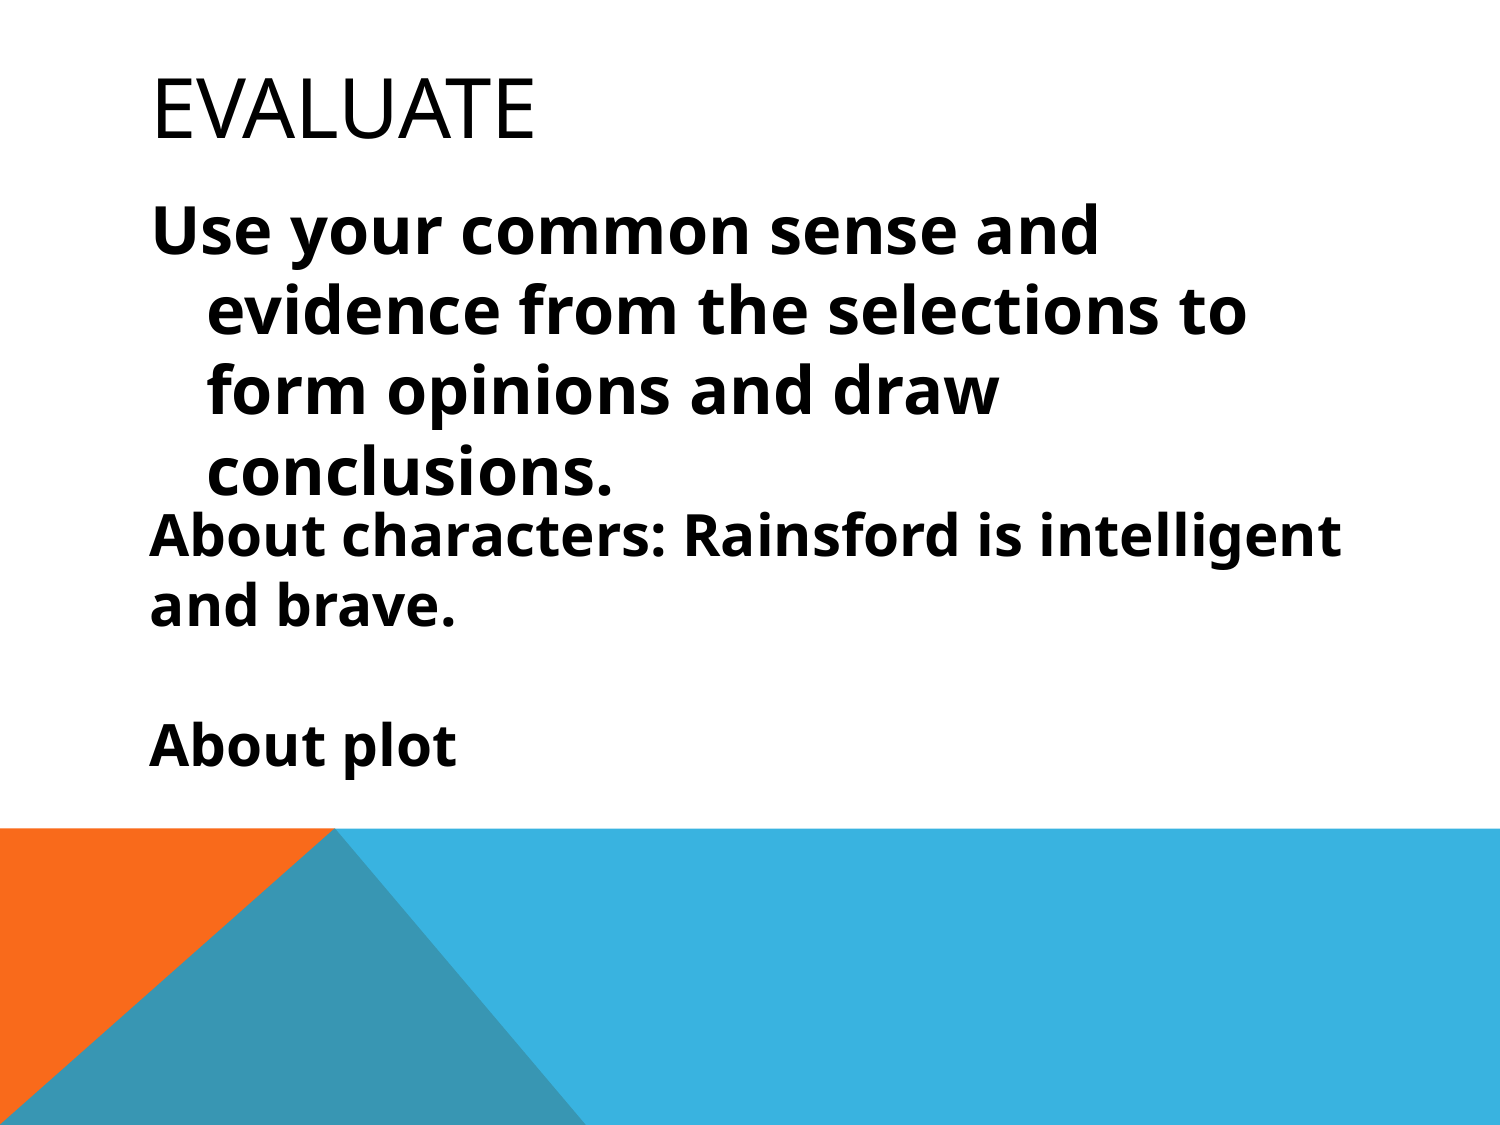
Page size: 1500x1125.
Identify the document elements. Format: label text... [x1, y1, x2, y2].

text_box About characters: Rainsford is intelligent and brave. About plot [134, 490, 1398, 786]
list Use your common sense and evidence from the selections to form opinions and draw conclusions. [135, 180, 1369, 490]
title Evaluate [135, 60, 1369, 150]
